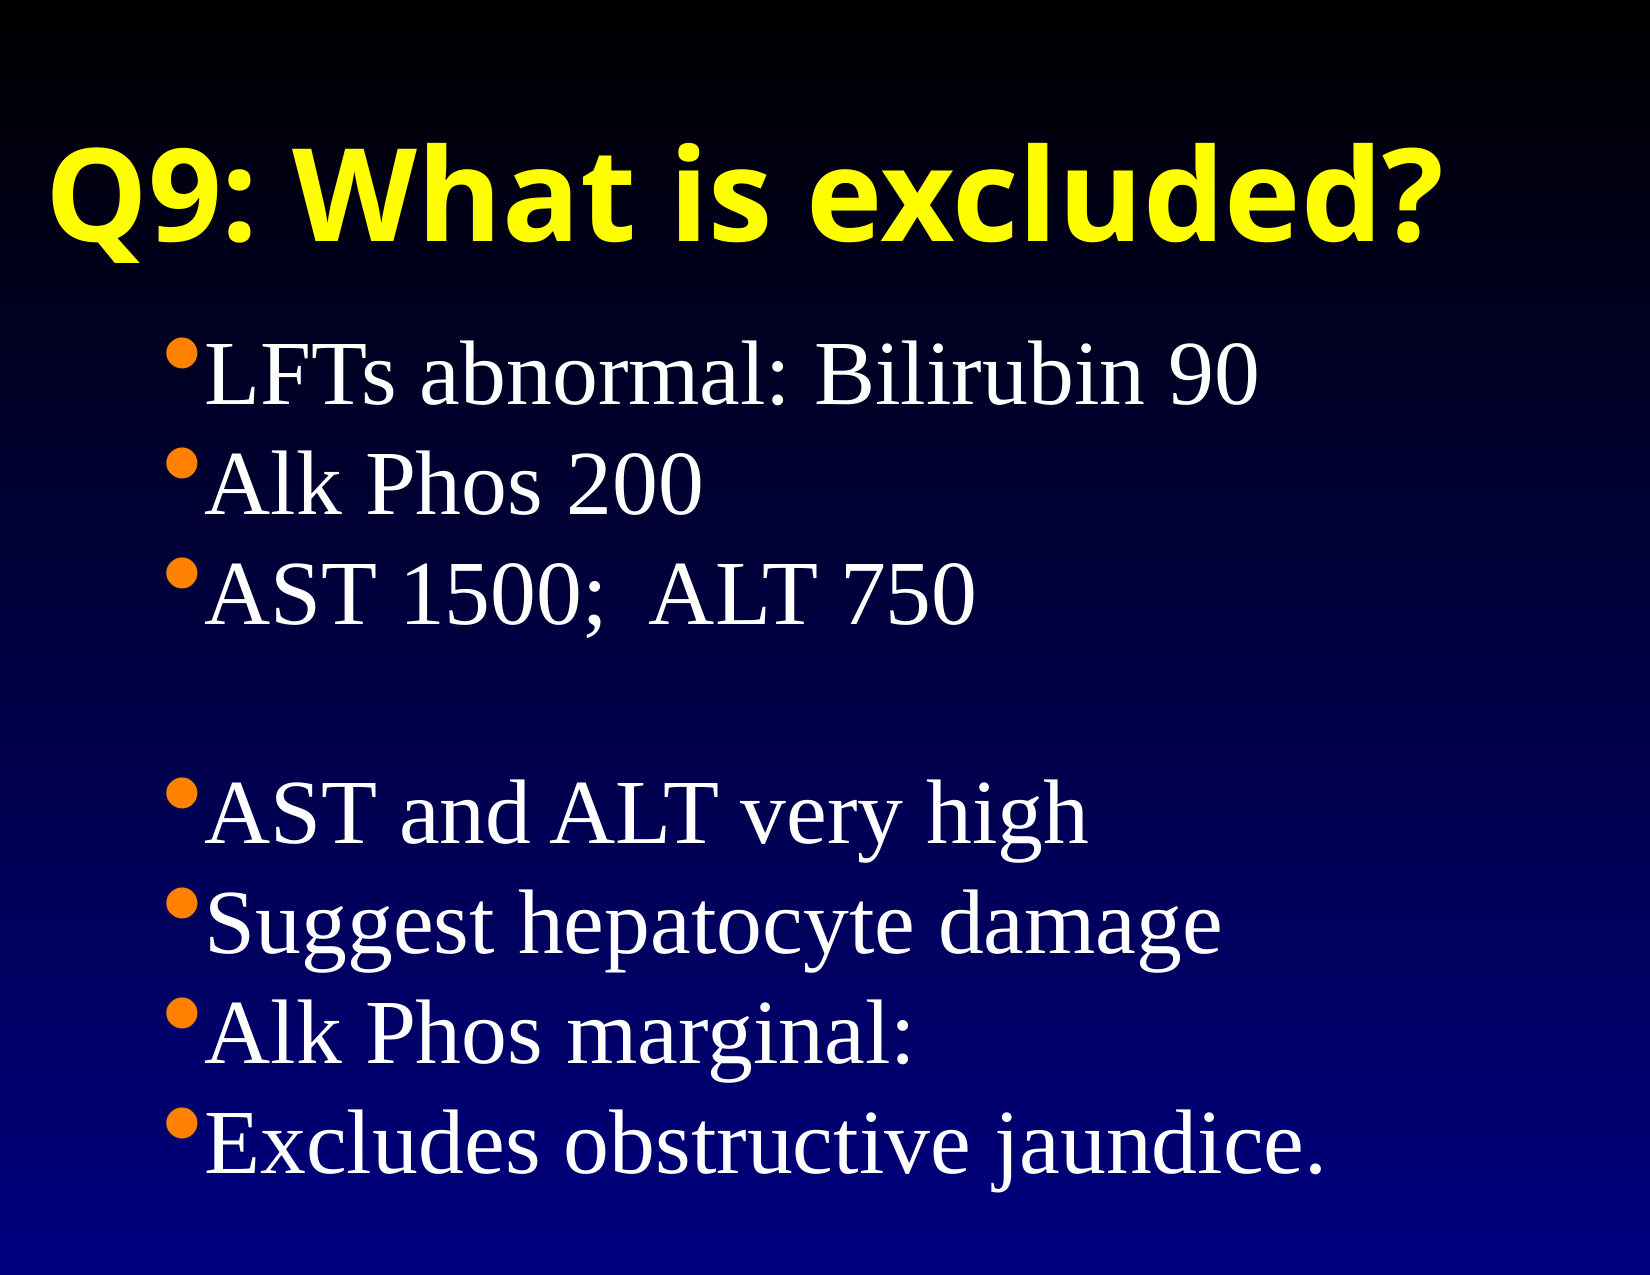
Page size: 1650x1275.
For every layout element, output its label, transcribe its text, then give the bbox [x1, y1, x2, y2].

text_box LFTs abnormal: Bilirubin 90 Alk Phos 200 AST 1500; ALT 750 AST and ALT very high Suggest hepatocyte damage Alk Phos marginal: Excludes obstructive jaundice. [162, 312, 1588, 1193]
list Q9: What is excluded? [45, 75, 1588, 304]
